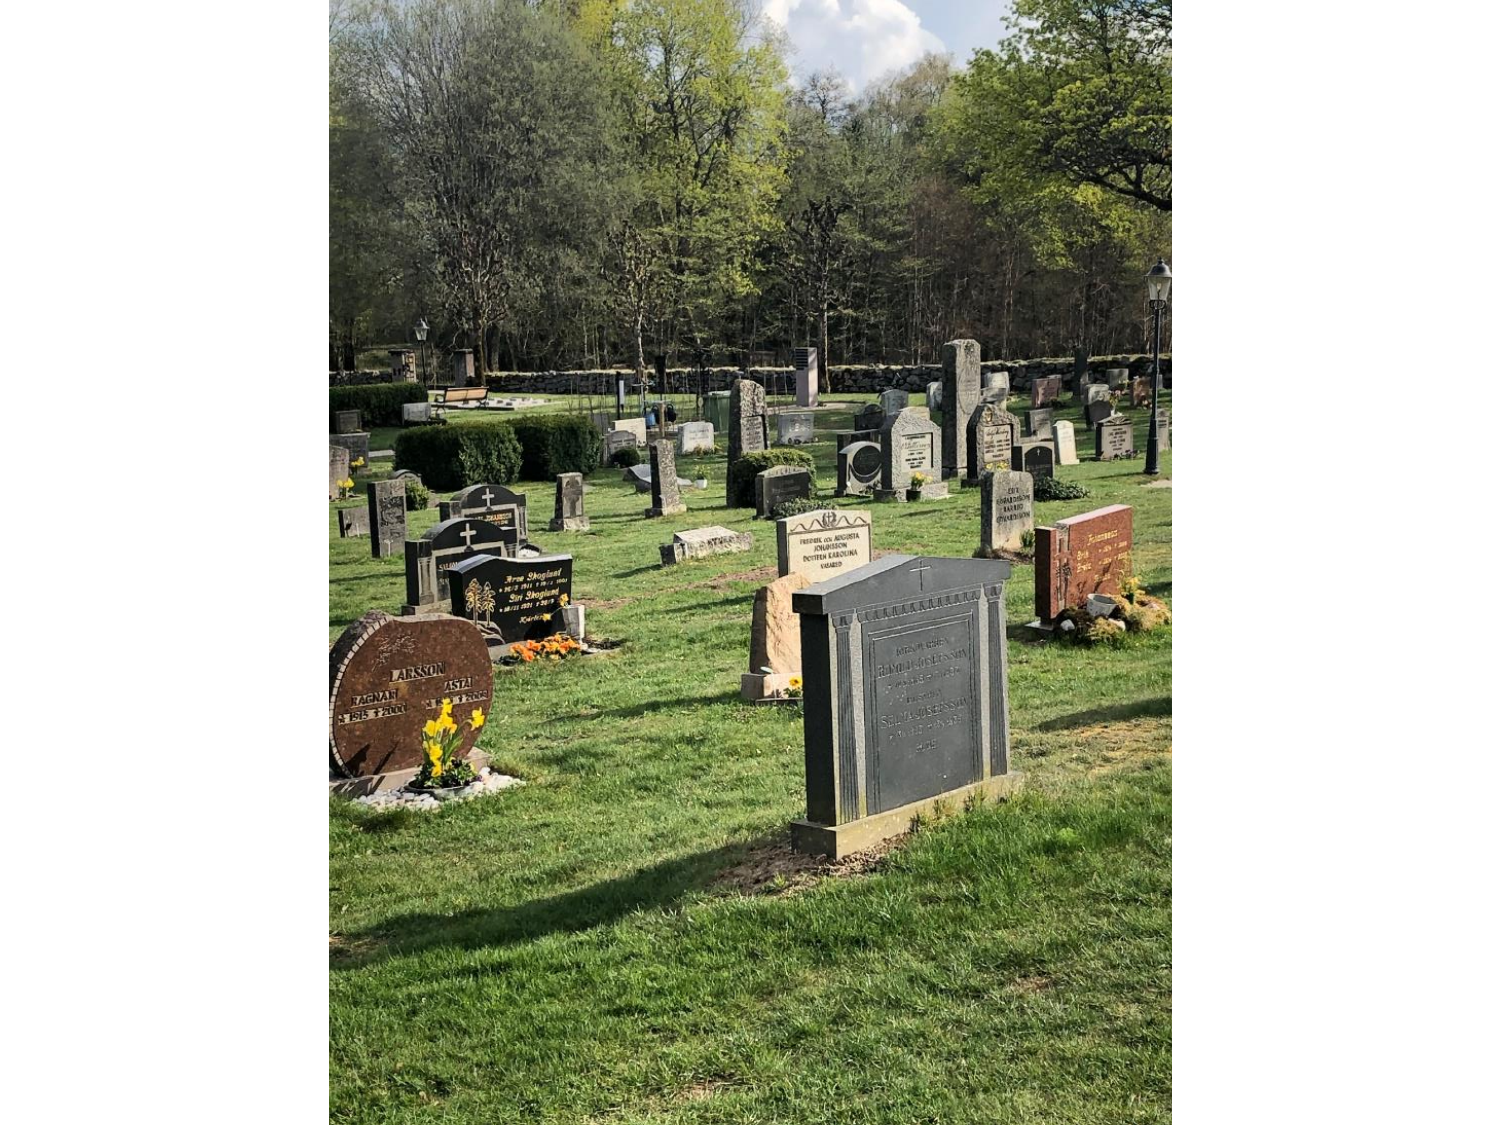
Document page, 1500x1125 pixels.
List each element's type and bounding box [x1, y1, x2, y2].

picture [187, 1, 1313, 1124]
